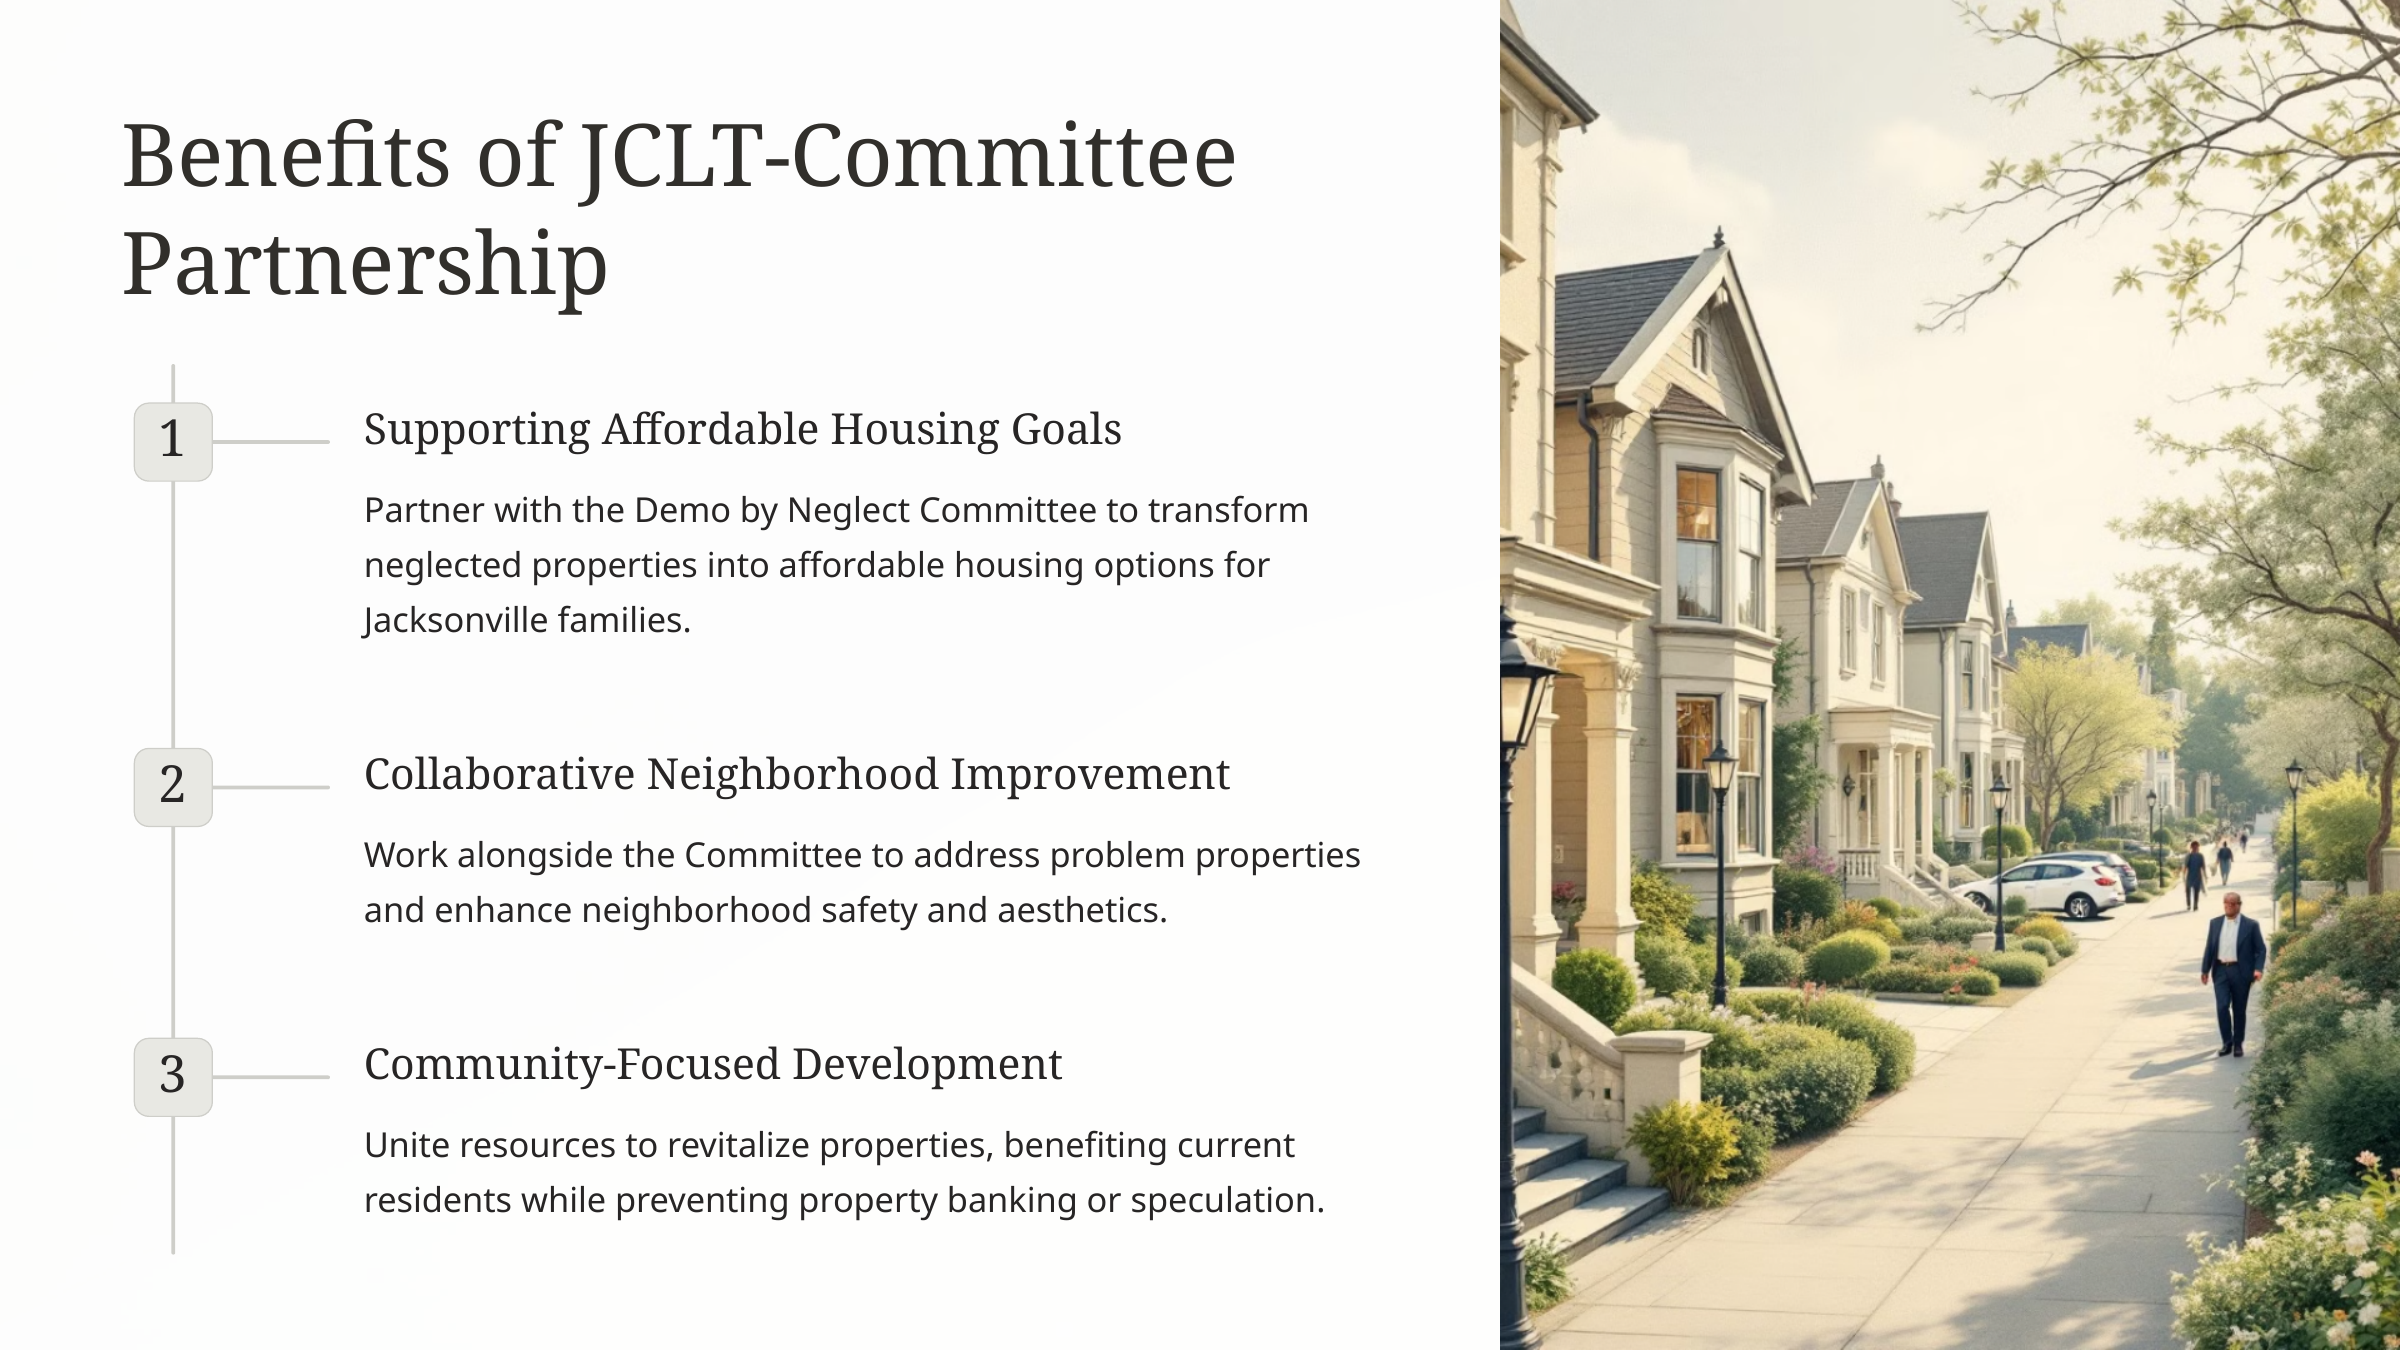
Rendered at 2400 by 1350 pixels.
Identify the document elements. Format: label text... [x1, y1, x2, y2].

text_box [134, 1038, 213, 1117]
text_box [171, 364, 176, 403]
text_box Community-Focused Development [363, 1033, 1032, 1089]
text_box Benefits of JCLT-Committee Partnership [121, 95, 1379, 313]
text_box Collaborative Neighborhood Improvement [364, 744, 1180, 799]
picture [1499, 0, 2400, 1350]
text_box [134, 403, 213, 482]
text_box [213, 785, 330, 790]
text_box 2 [158, 761, 188, 814]
text_box 3 [158, 1051, 188, 1104]
text_box [171, 827, 176, 1038]
text_box Supporting Affordable Housing Goals [364, 398, 1084, 453]
text_box Partner with the Demo by Neglect Committee to transform neglected properties into affordable housing options for Jacksonville families. [364, 473, 1379, 641]
text_box [213, 440, 330, 444]
text_box [171, 1117, 176, 1255]
text_box Unite resources to revitalize properties, benefiting current residents while preventing property banking or speculation. [364, 1108, 1379, 1220]
text_box [171, 482, 176, 748]
text_box 1 [162, 416, 185, 469]
text_box [213, 1075, 330, 1080]
text_box Work alongside the Committee to address problem properties and enhance neighborhood safety and aesthetics. [364, 819, 1379, 931]
text_box [134, 748, 213, 827]
